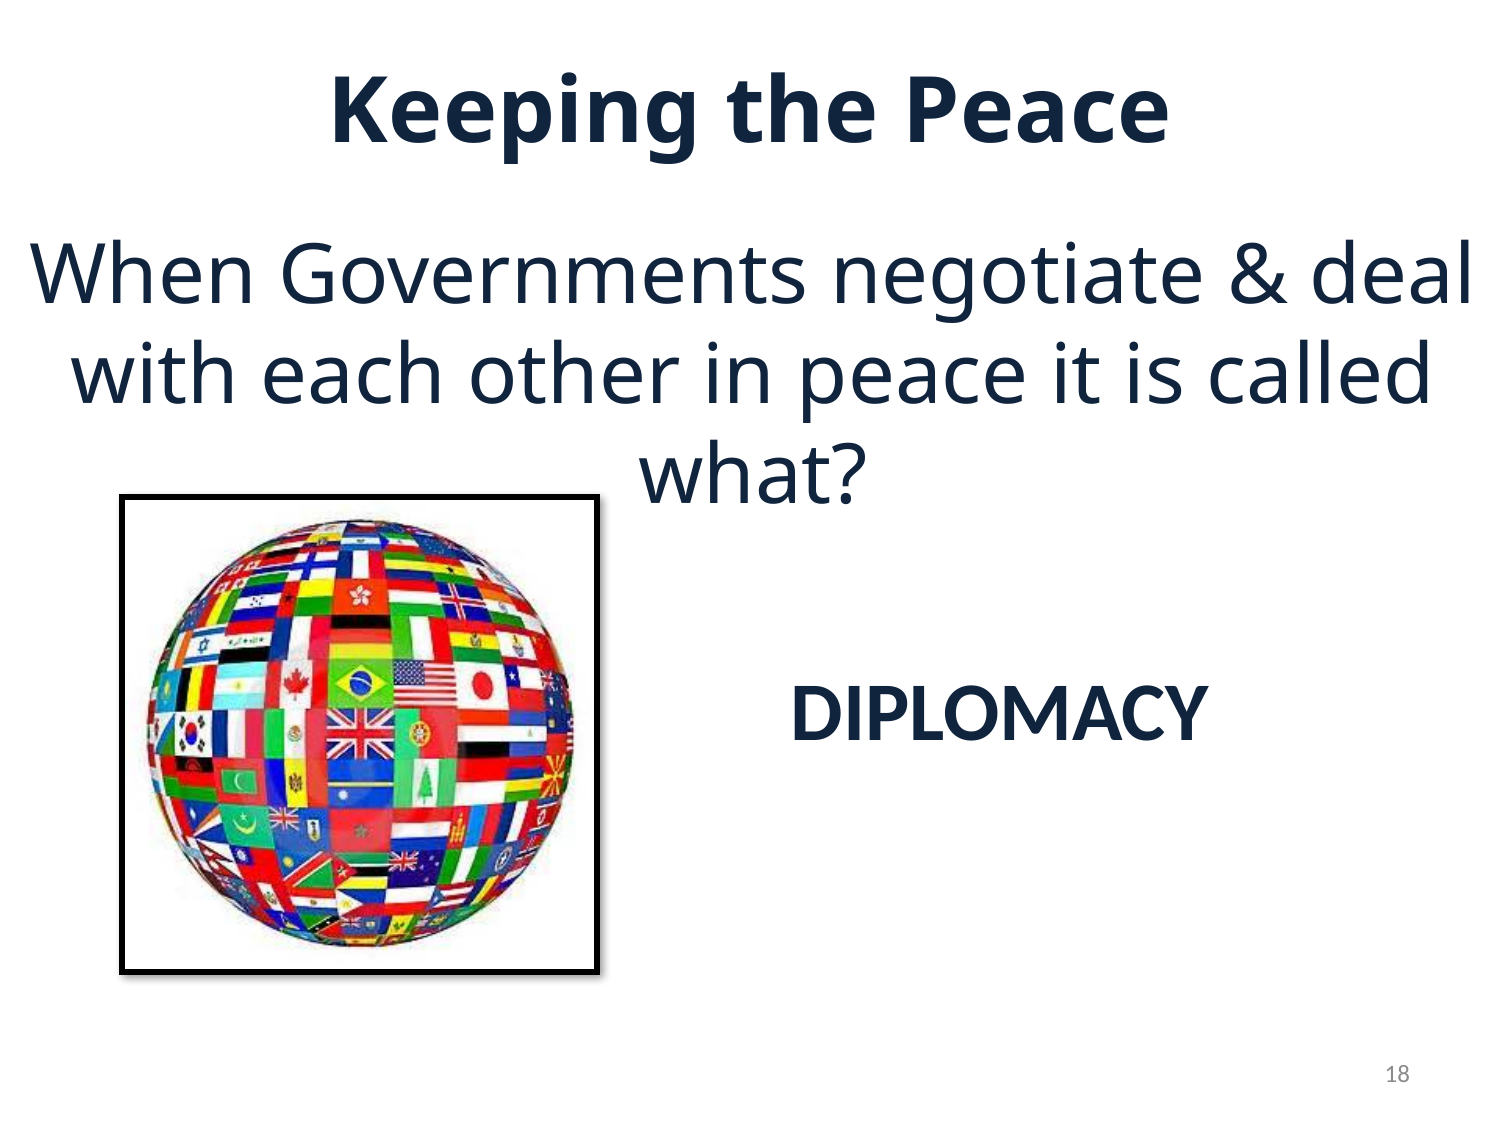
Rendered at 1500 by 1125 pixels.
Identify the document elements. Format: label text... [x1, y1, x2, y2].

title Keeping the Peace [75, 12, 1425, 200]
picture [124, 499, 594, 969]
text_box DIPLOMACY [637, 650, 1363, 765]
text_box When Governments negotiate & deal with each other in peace it is called what? [3, 212, 1500, 528]
slide_number 18 [1074, 1042, 1425, 1103]
